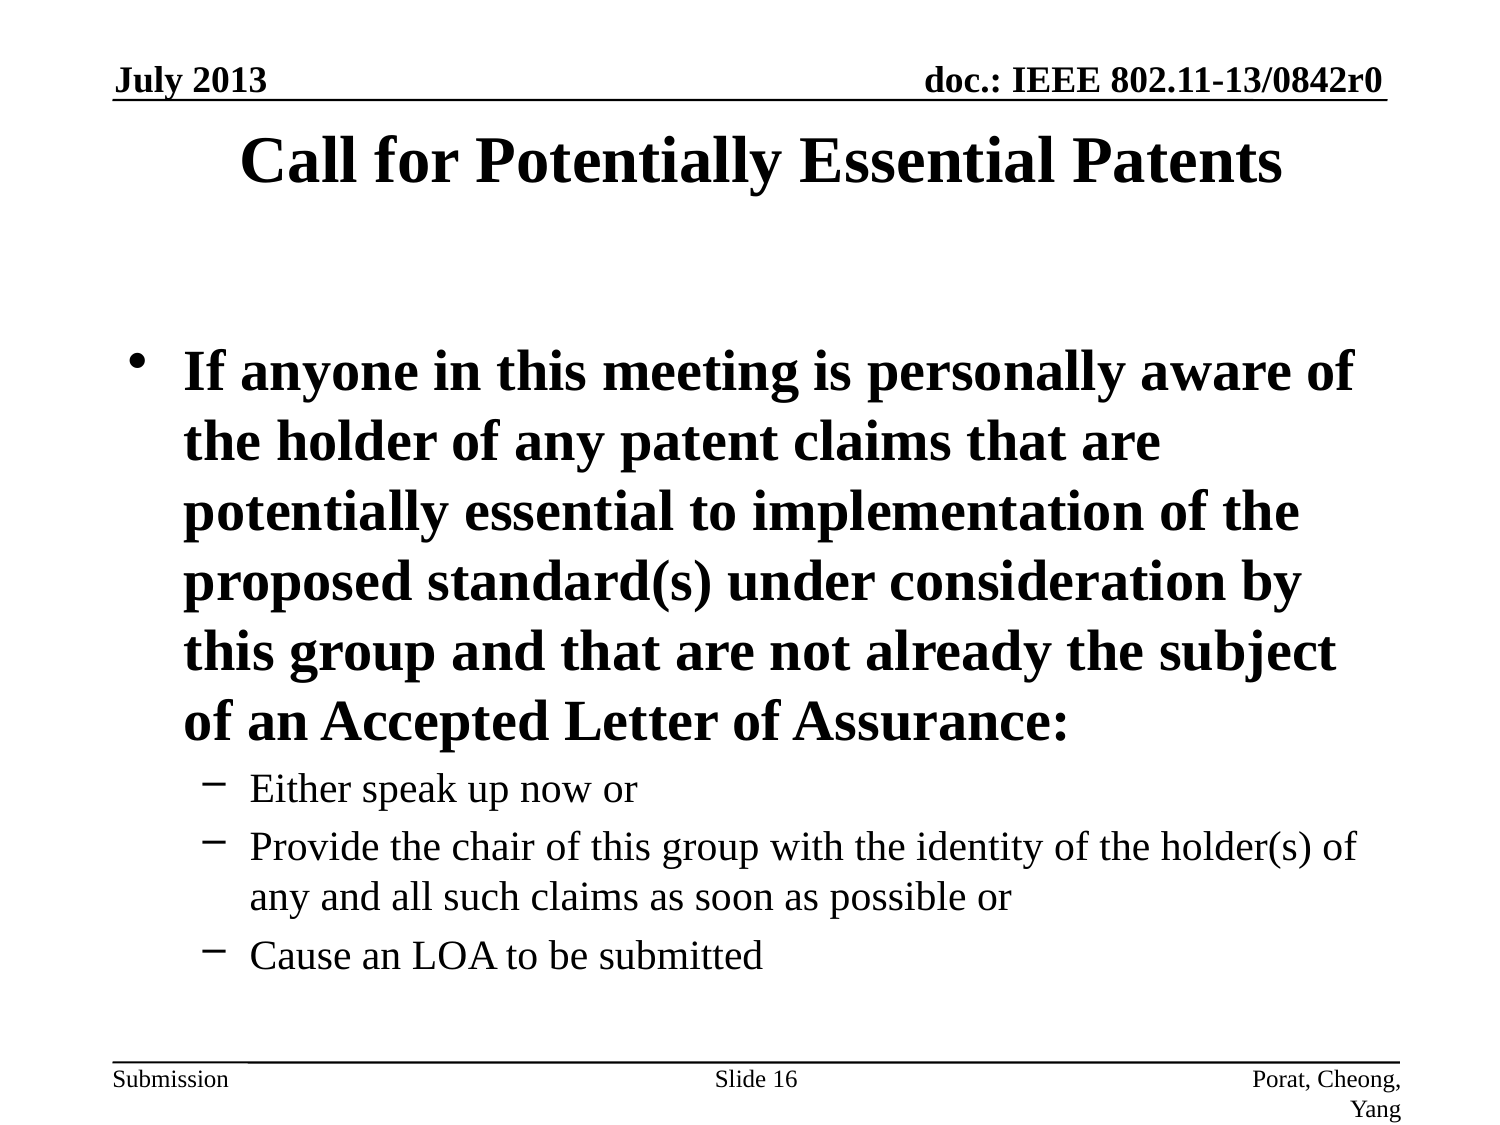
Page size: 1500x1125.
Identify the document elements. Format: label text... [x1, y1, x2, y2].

slide_number Slide 16 [712, 1061, 800, 1093]
title Call for Potentially Essential Patents [49, 62, 1476, 251]
list If anyone in this meeting is personally aware of the holder of any patent claims that are potentially essential to implementation of the proposed standard(s) under consideration by this group and that are not already the subject of an Accepted Letter of Assurance: Either speak up now or Provide the chair of this group with the identity of the holder(s) of any and all such claims as soon as possible or Cause an LOA to be submitted [112, 324, 1388, 1001]
footer Porat, Cheong, Yang [1221, 1061, 1402, 1093]
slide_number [114, 54, 313, 101]
